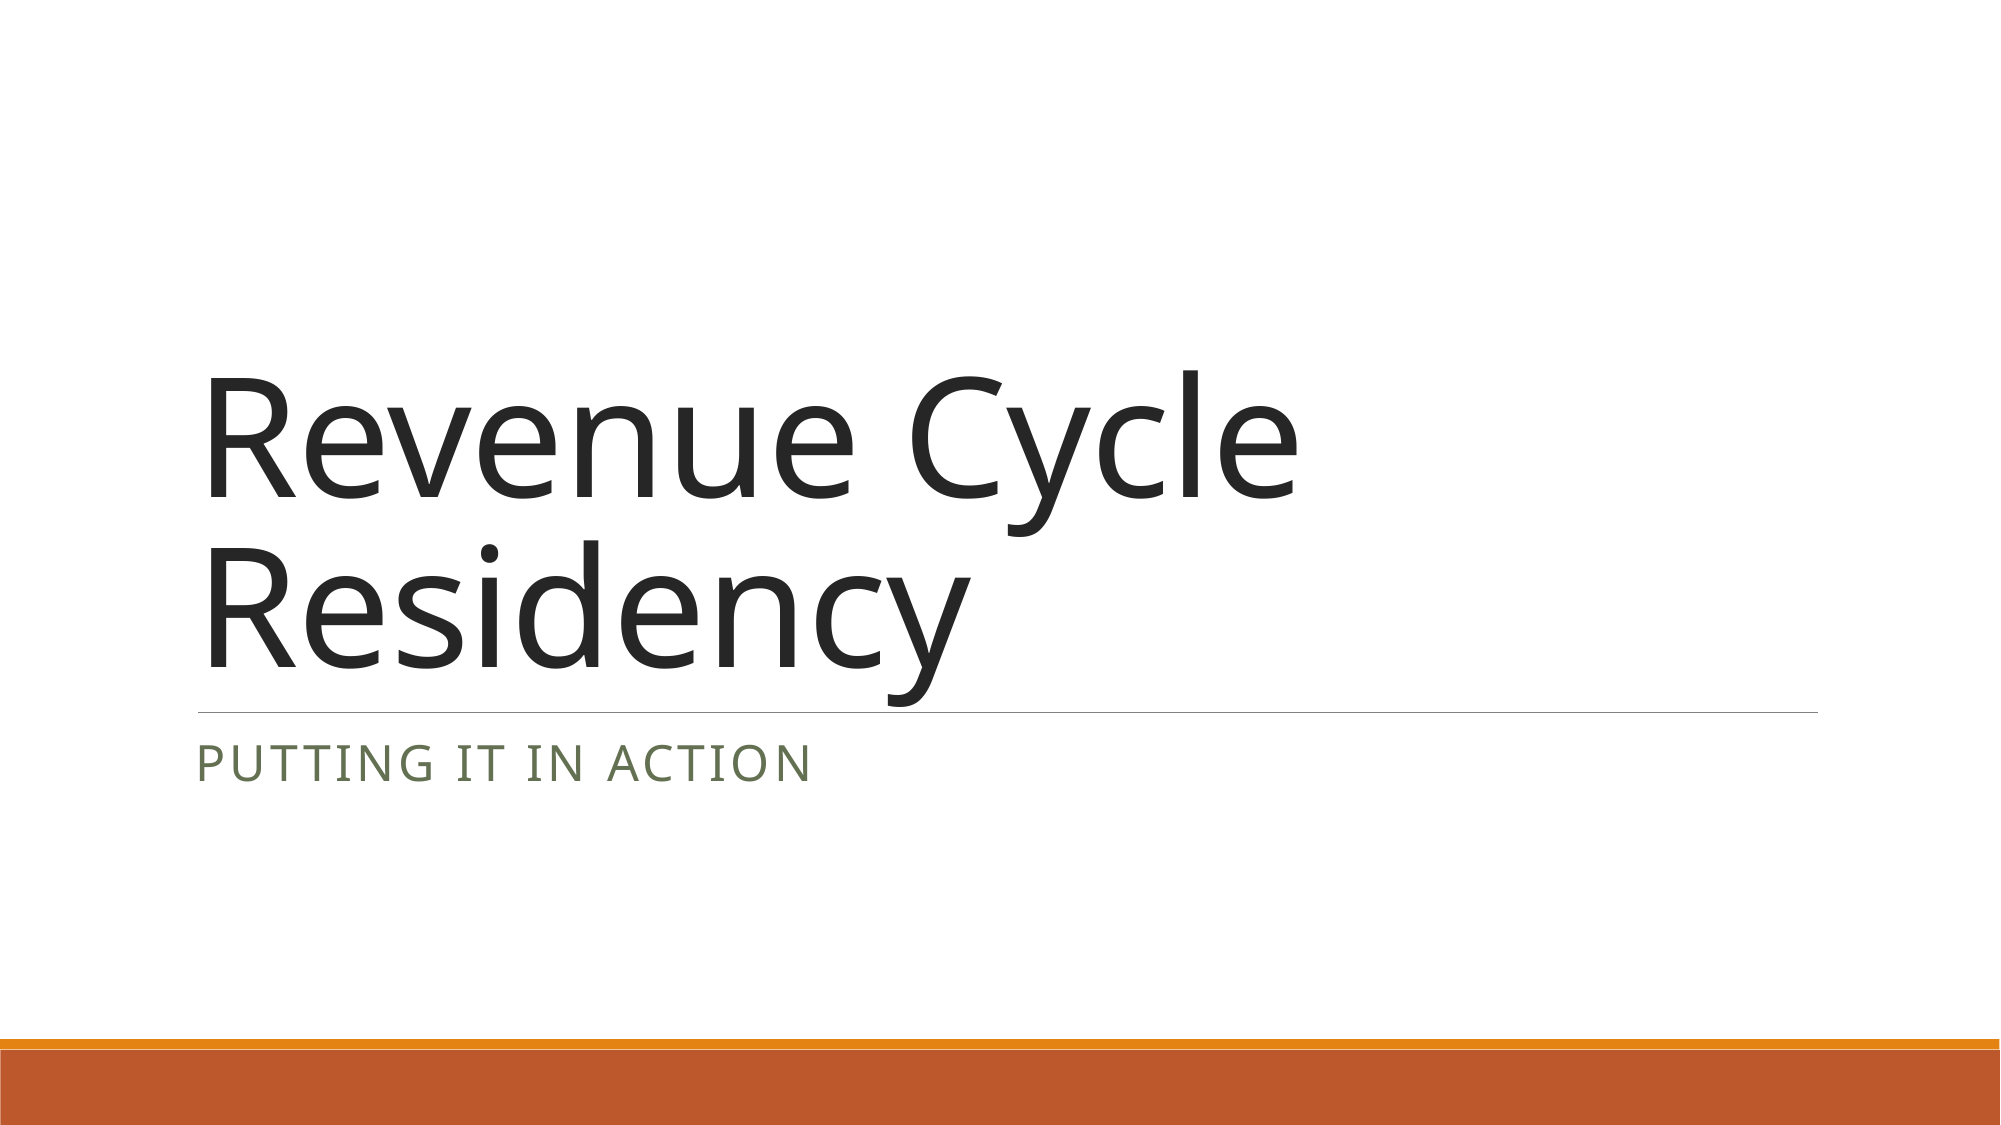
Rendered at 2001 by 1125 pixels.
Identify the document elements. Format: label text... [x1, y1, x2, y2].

subtitle Putting it in action [180, 730, 1831, 919]
title Revenue Cycle Residency [180, 124, 1830, 710]
